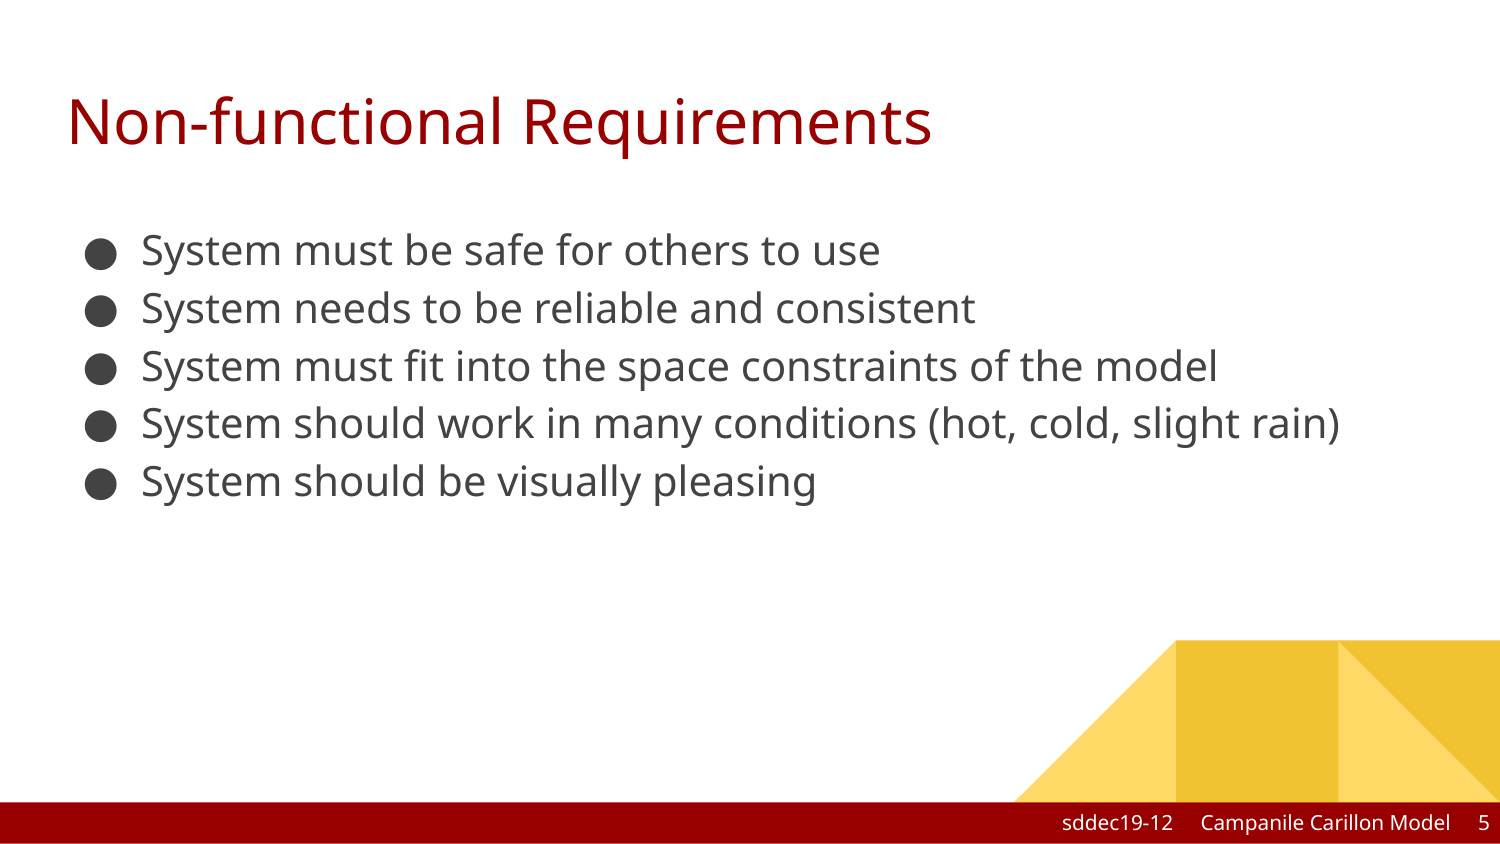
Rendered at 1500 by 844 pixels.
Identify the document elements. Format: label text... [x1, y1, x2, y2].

list System must be safe for others to use System needs to be reliable and consistent System must fit into the space constraints of the model System should work in many conditions (hot, cold, slight rain) System should be visually pleasing [51, 201, 1449, 750]
slide_number sddec19-12 Campanile Carillon Model ‹#› [1035, 791, 1500, 844]
title Non-functional Requirements [51, 67, 1449, 167]
